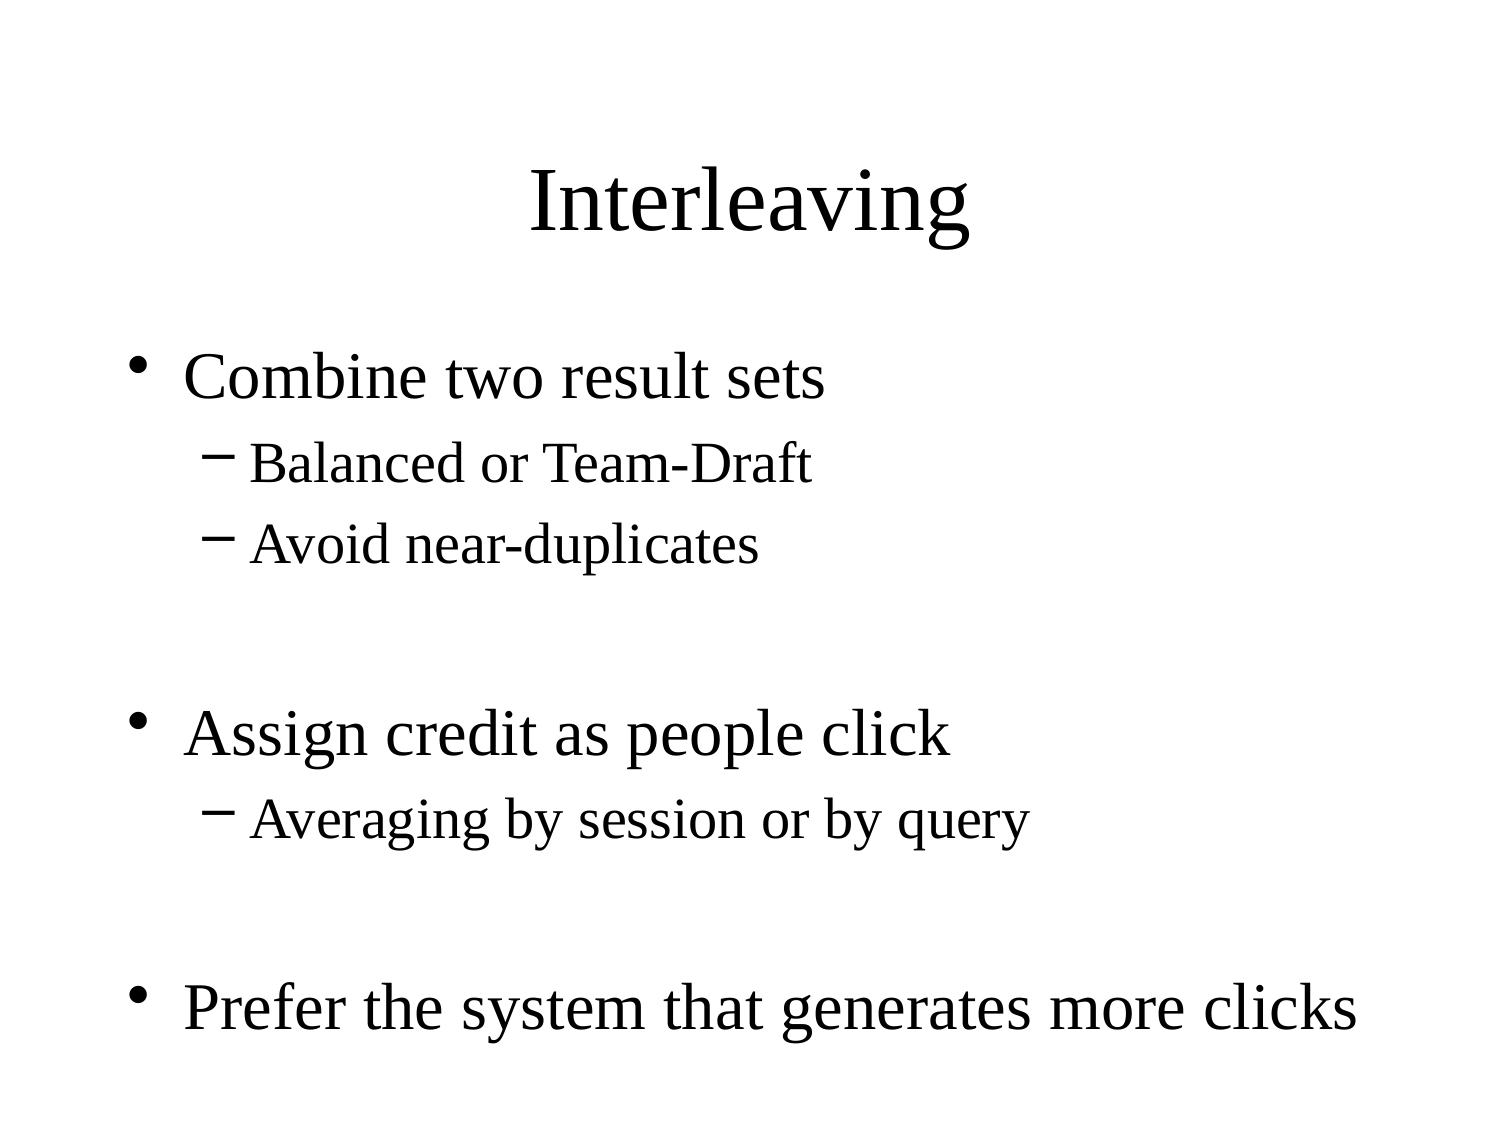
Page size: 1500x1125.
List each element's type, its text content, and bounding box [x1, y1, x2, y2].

list Combine two result sets Balanced or Team-Draft Avoid near-duplicates Assign credit as people click Averaging by session or by query Prefer the system that generates more clicks [112, 324, 1388, 1000]
title Interleaving [112, 99, 1388, 288]
